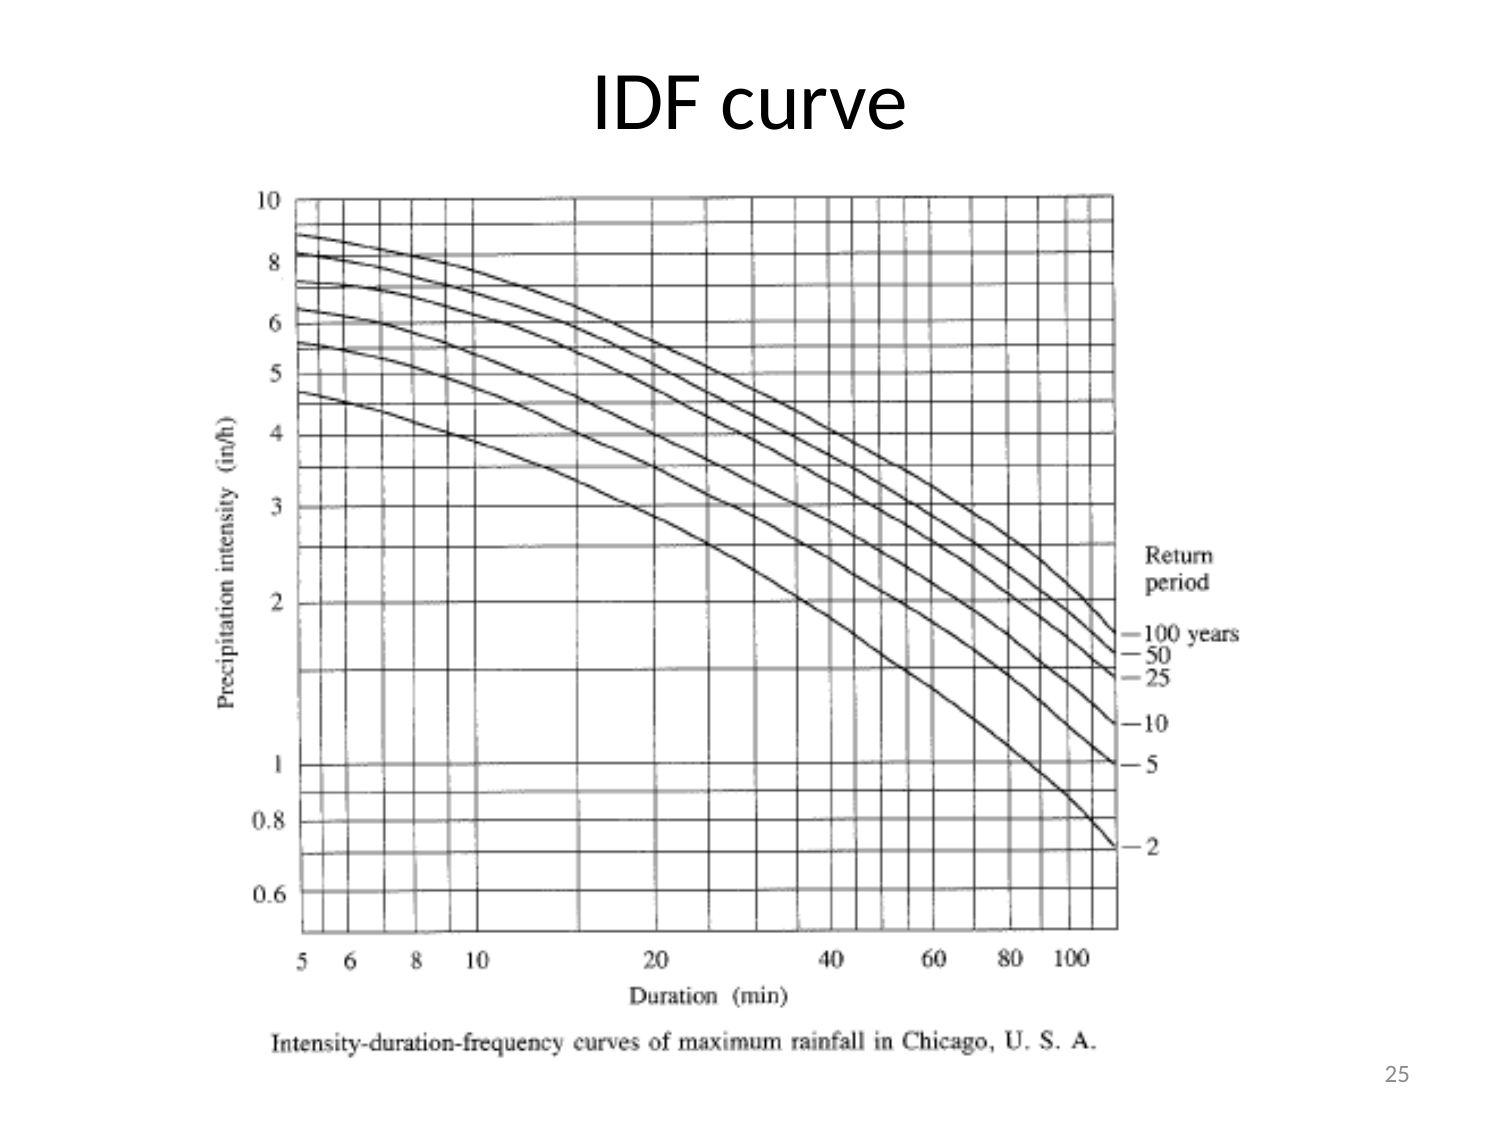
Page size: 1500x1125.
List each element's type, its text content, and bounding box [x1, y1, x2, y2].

slide_number 25 [1074, 1042, 1425, 1103]
title IDF curve [75, 37, 1425, 155]
picture [199, 176, 1263, 1076]
